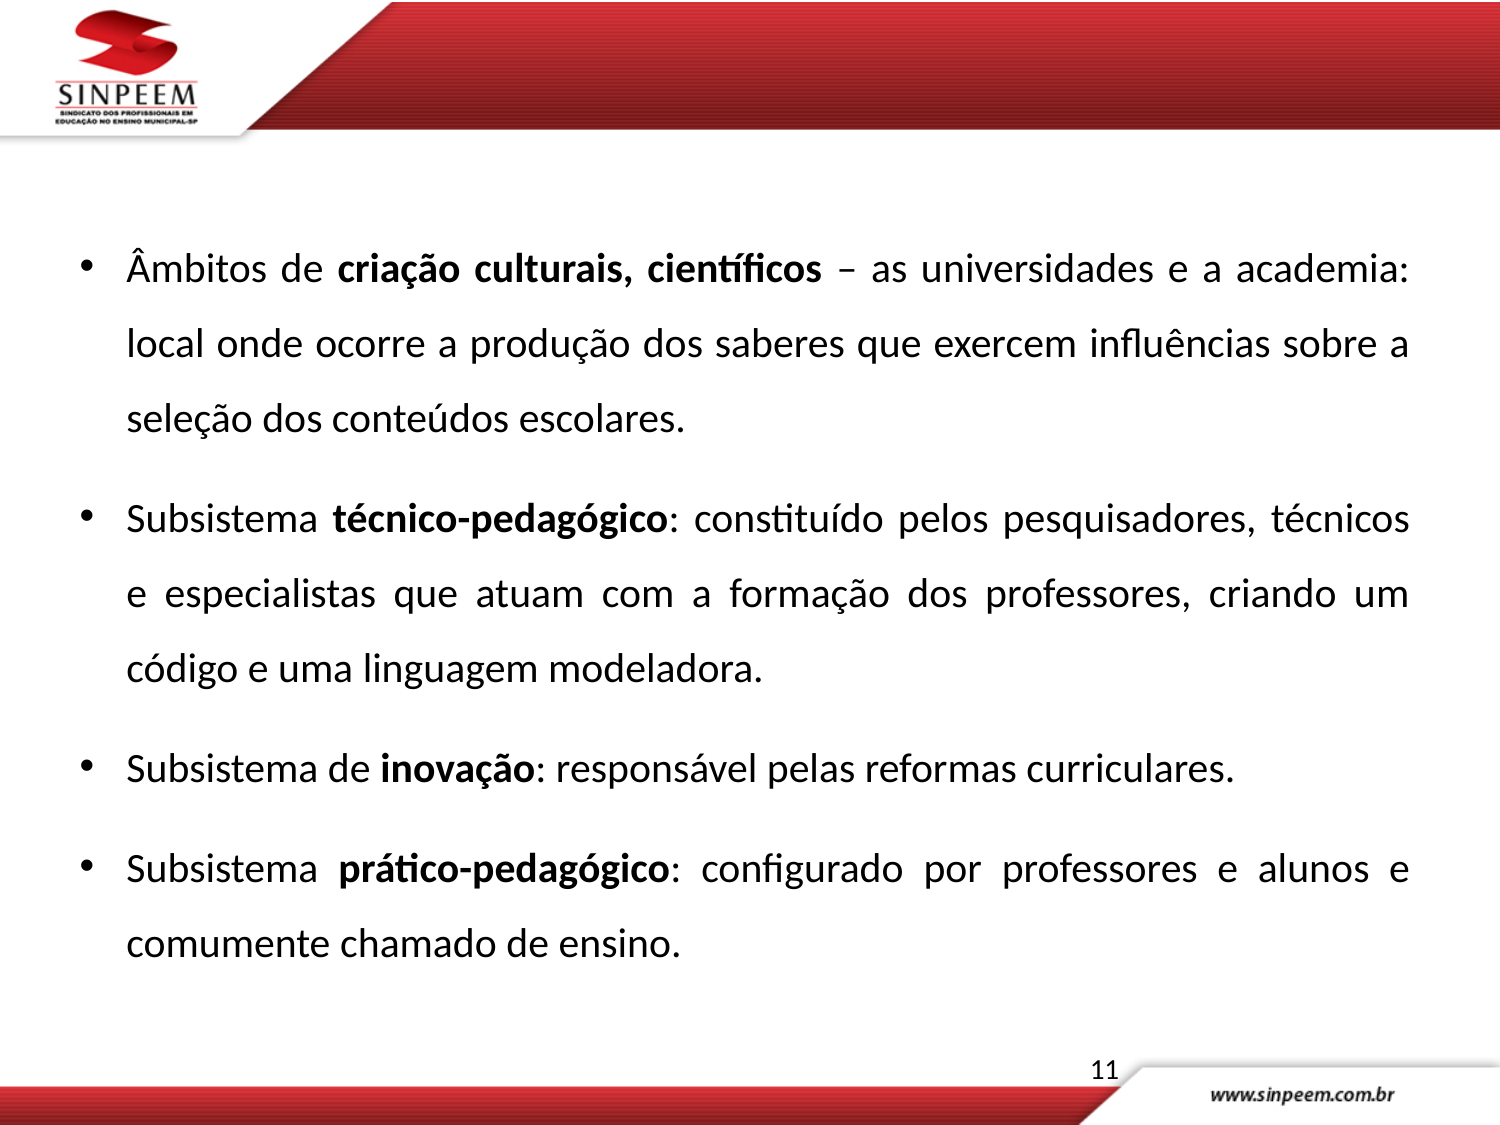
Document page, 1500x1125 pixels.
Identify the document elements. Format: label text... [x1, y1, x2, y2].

picture [0, 2, 1500, 149]
slide_number 11 [1074, 1042, 1425, 1103]
text_box Âmbitos de criação culturais, científicos – as universidades e a academia: local onde ocorre a produção dos saberes que exercem influências sobre a seleção dos conteúdos escolares. Subsistema técnico-pedagógico: constituído pelos pesquisadores, técnicos e especialistas que atuam com a formação dos professores, criando um código e uma linguagem modeladora. Subsistema de inovação: responsável pelas reformas curriculares. Subsistema prático-pedagógico: configurado por professores e alunos e comumente chamado de ensino. [64, 208, 1425, 973]
picture [0, 1053, 1500, 1125]
